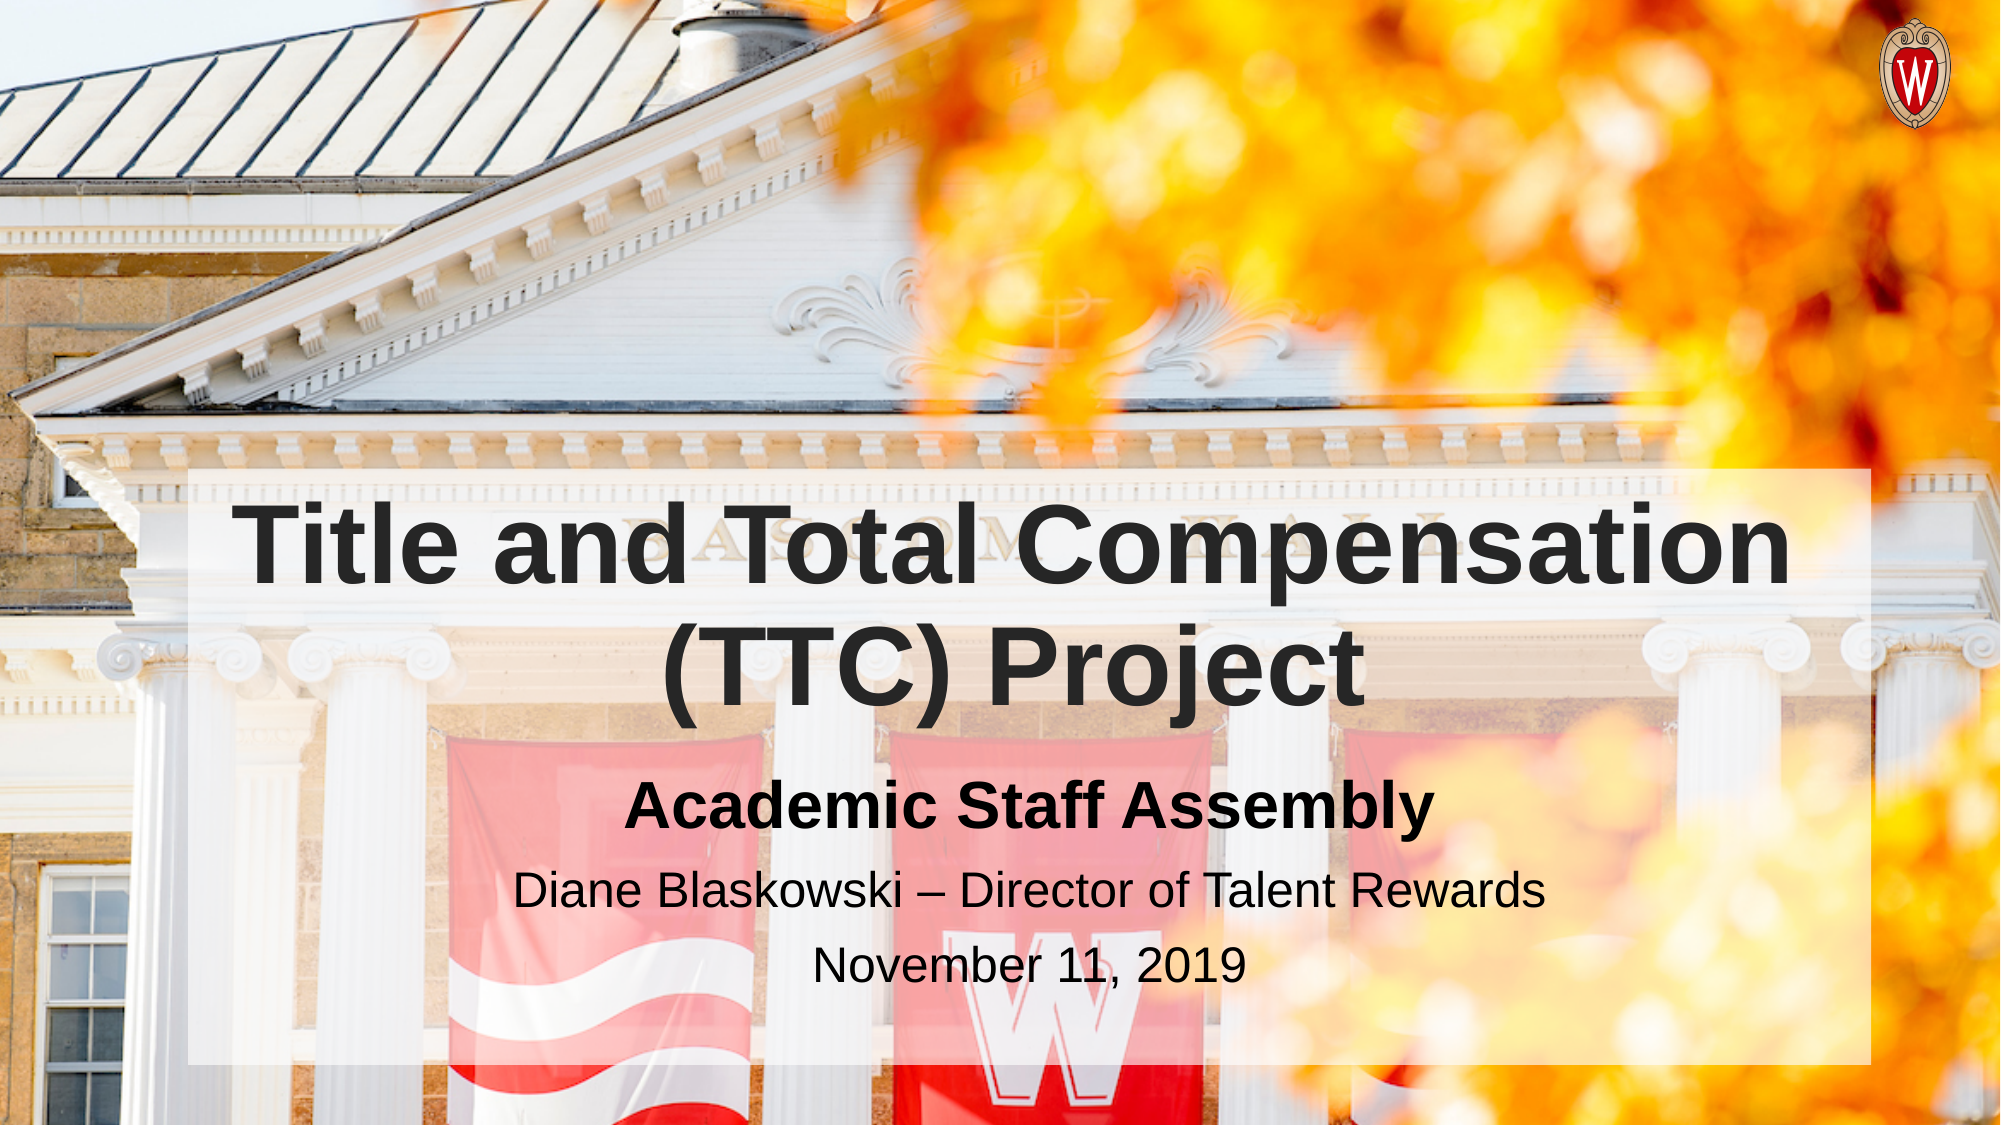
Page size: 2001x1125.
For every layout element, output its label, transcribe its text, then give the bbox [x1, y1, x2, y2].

title Title and Total Compensation (TTC) Project [0, 345, 2000, 738]
subtitle Academic Staff Assembly Diane Blaskowski – Director of Talent Rewards November 11, 2019 [279, 683, 1780, 928]
picture [0, 0, 2001, 1125]
text_box [187, 738, 1872, 1066]
